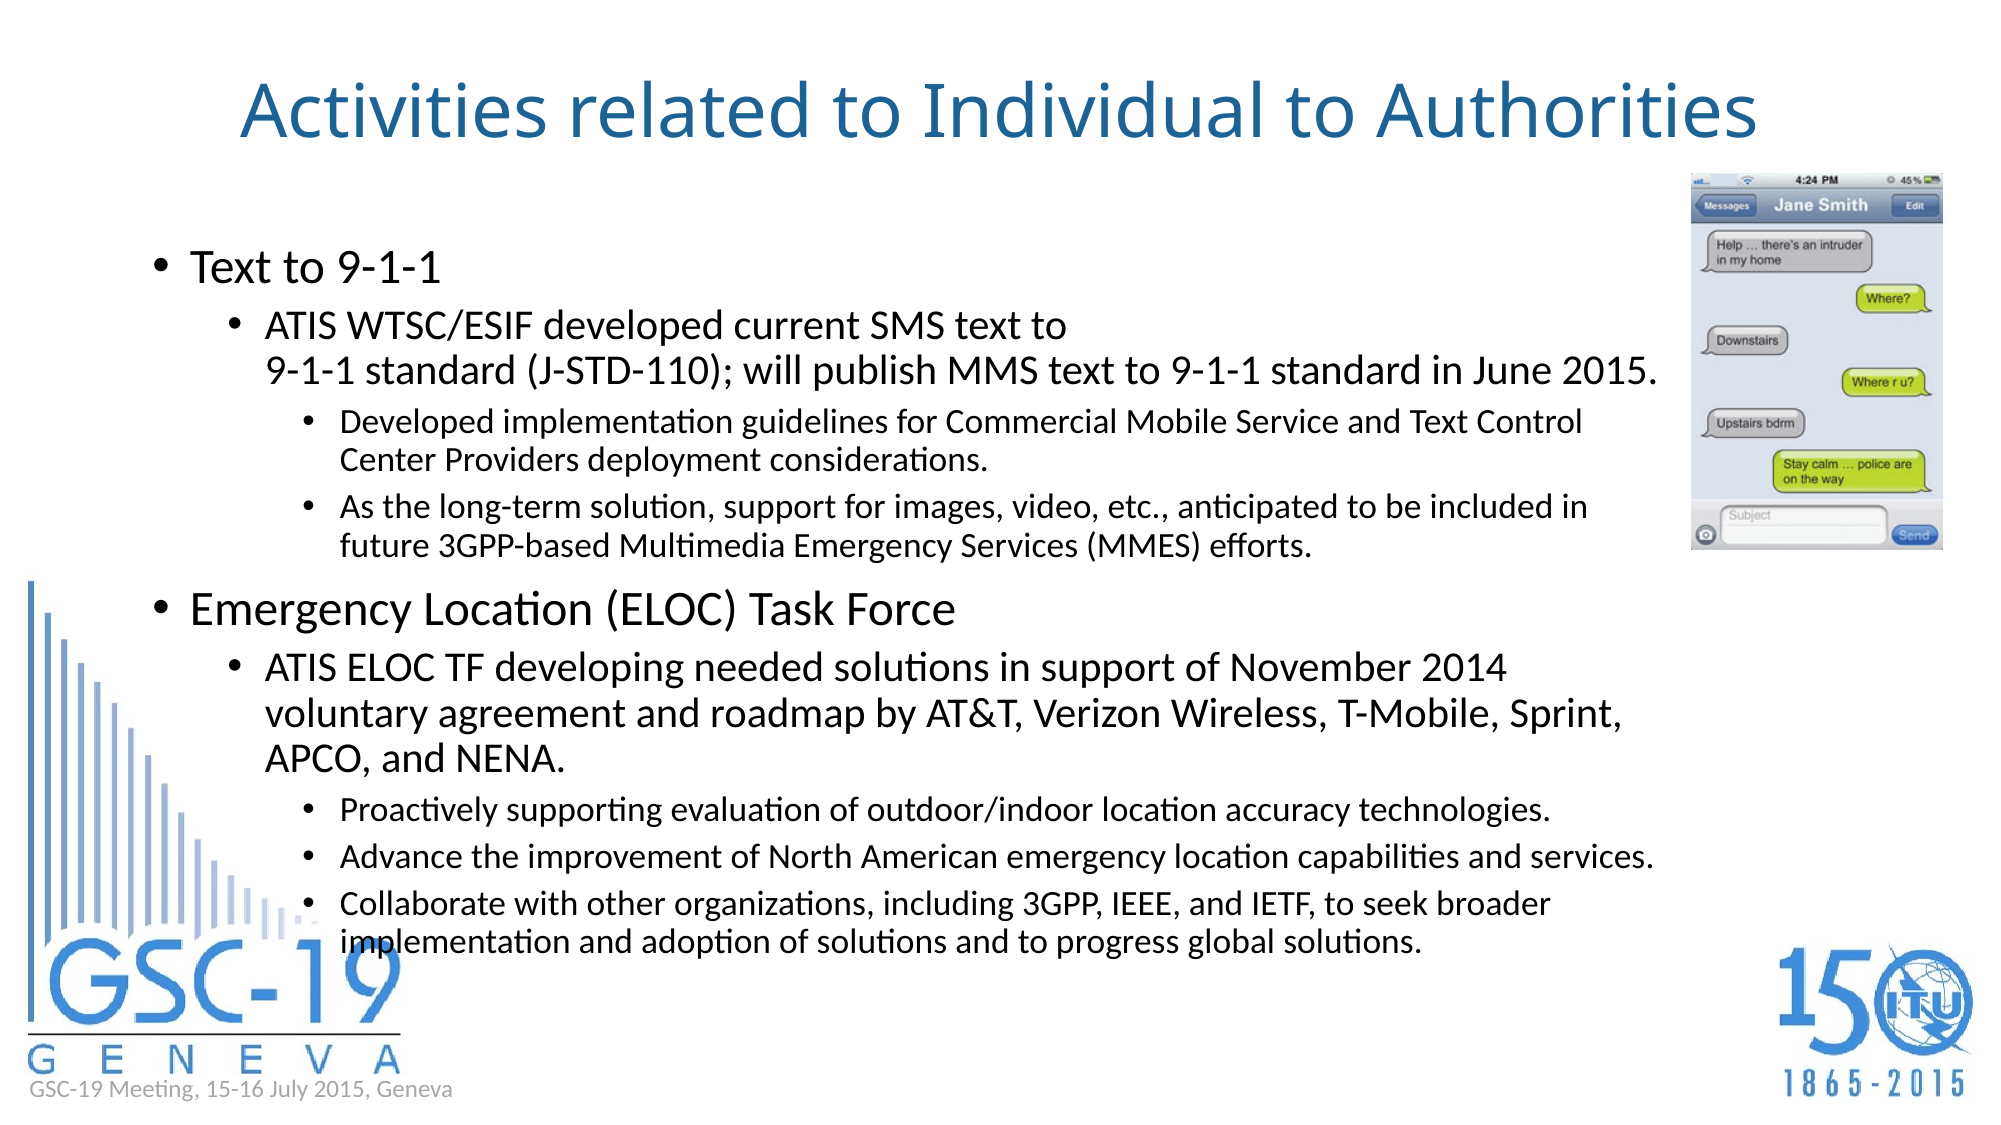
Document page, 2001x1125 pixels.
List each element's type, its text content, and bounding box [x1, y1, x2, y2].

picture [19, 567, 416, 1084]
title Activities related to Individual to Authorities [137, 34, 1863, 193]
picture [1688, 172, 1945, 553]
list Text to 9-1-1 ATIS WTSC/ESIF developed current SMS text to 9-1-1 standard (J-STD-110); will publish MMS text to 9-1-1 standard in June 2015. Developed implementation guidelines for Commercial Mobile Service and Text Control Center Providers deployment considerations. As the long-term solution, support for images, video, etc., anticipated to be included in future 3GPP-based Multimedia Emergency Services (MMES) efforts. Emergency Location (ELOC) Task Force ATIS ELOC TF developing needed solutions in support of November 2014 voluntary agreement and roadmap by AT&T, Verizon Wireless, T-Mobile, Sprint, APCO, and NENA. Proactively supporting evaluation of outdoor/indoor location accuracy technologies. Advance the improvement of North American emergency location capabilities and services. Collaborate with other organizations, including 3GPP, IEEE, and IETF, to seek broader implementation and adoption of solutions and to progress global solutions. [137, 232, 1689, 992]
picture [1766, 936, 1986, 1107]
